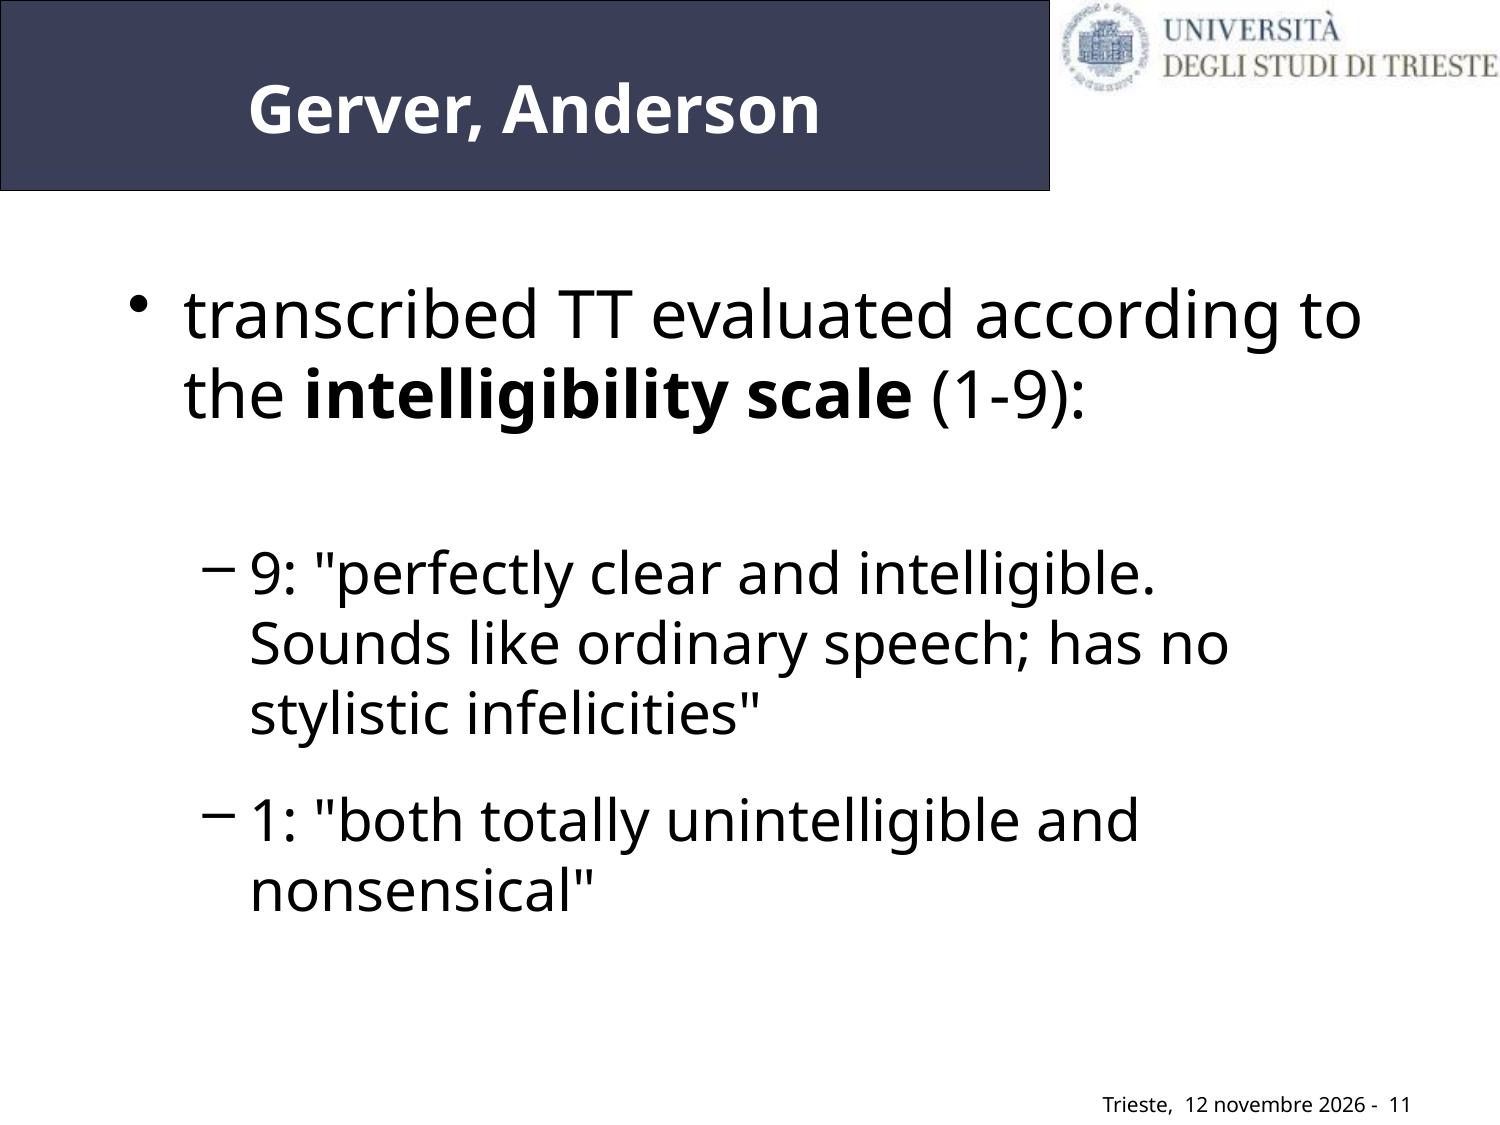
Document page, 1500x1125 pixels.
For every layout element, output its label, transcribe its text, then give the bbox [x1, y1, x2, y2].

title Gerver, Anderson [37, 41, 1050, 172]
list transcribed TT evaluated according to the intelligibility scale (1-9): 9: "perfectly clear and intelligible. Sounds like ordinary speech; has no stylistic infelicities" 1: "both totally unintelligible and nonsensical" [112, 190, 1388, 1018]
picture [1059, 0, 1500, 96]
